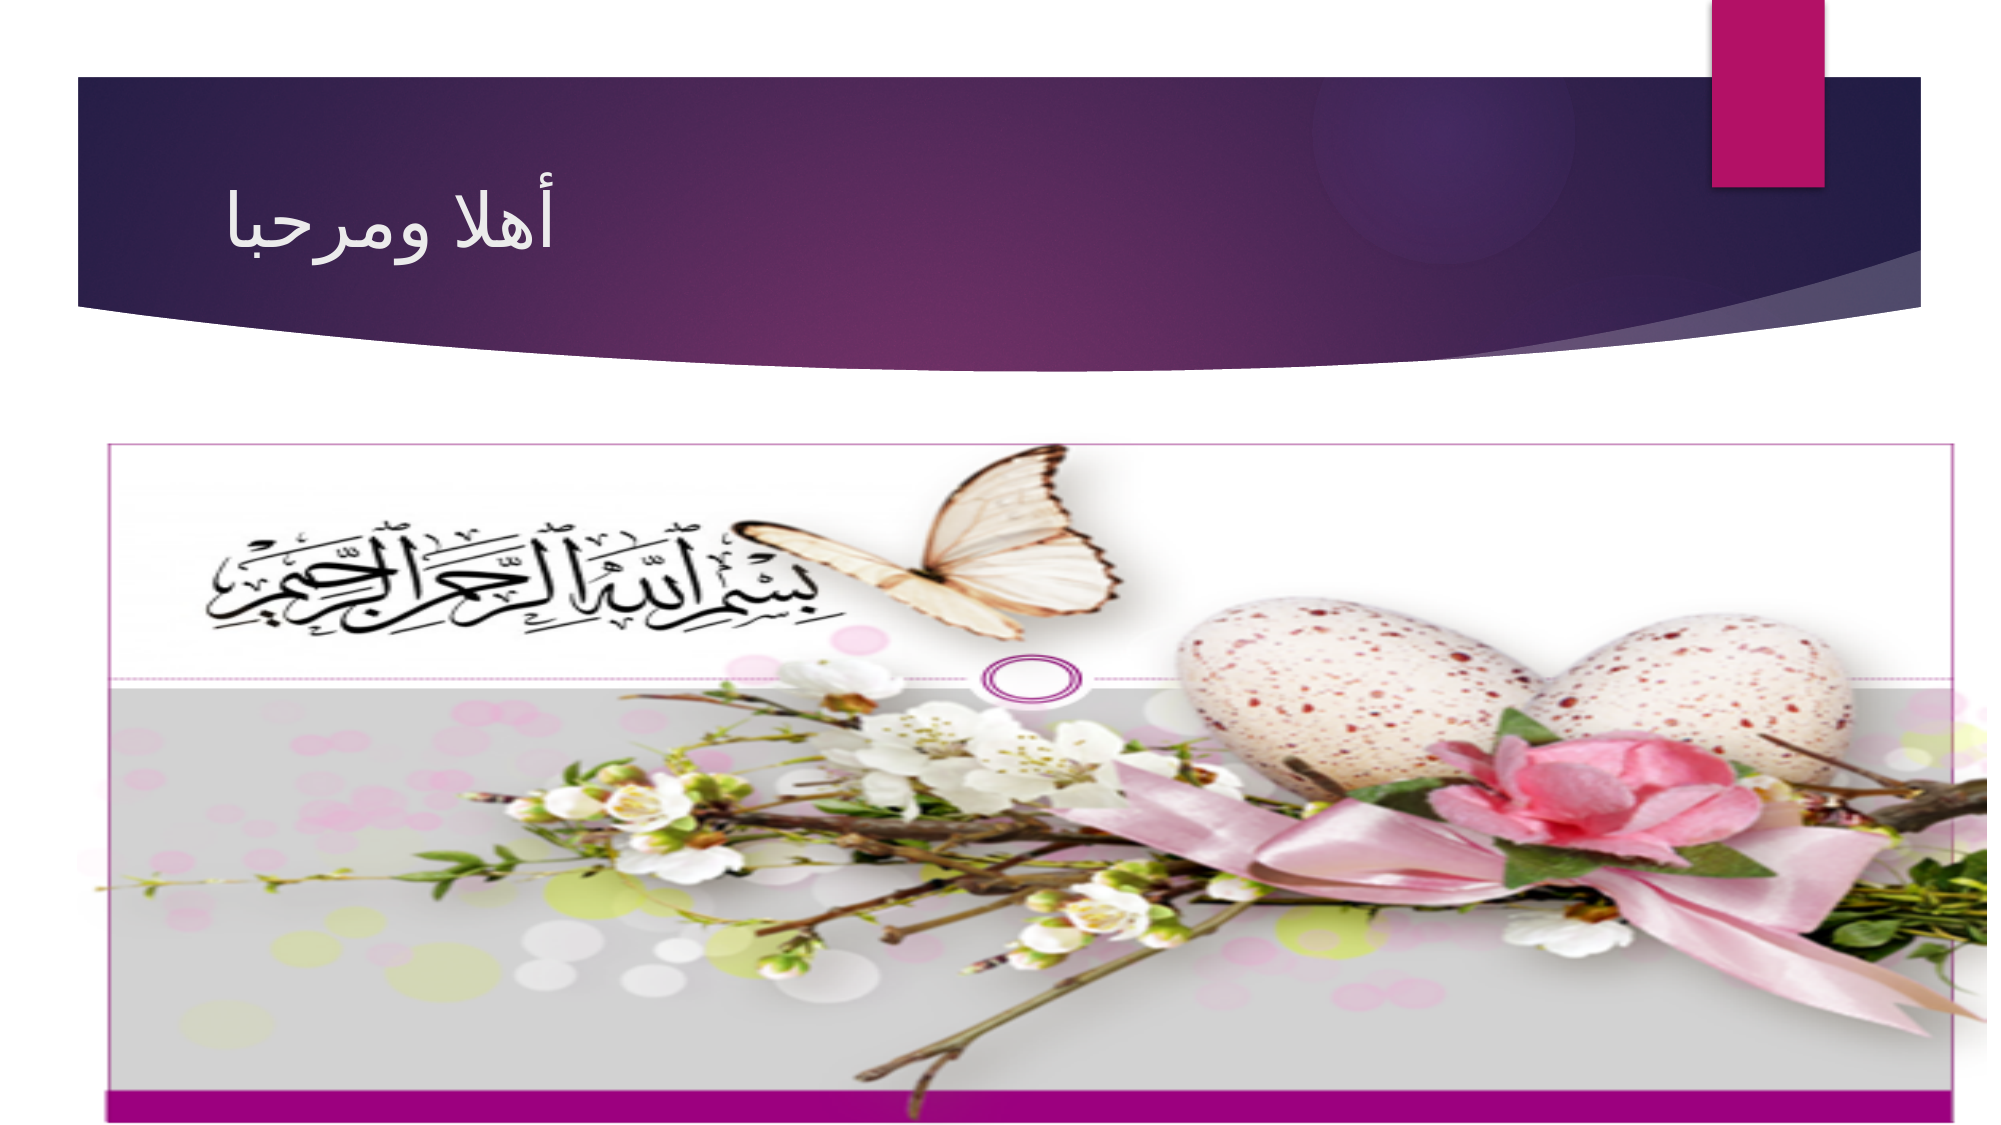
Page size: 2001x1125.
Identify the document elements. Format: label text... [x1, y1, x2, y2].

title أهلا ومرحبا [189, 159, 1627, 276]
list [77, 428, 1988, 1125]
